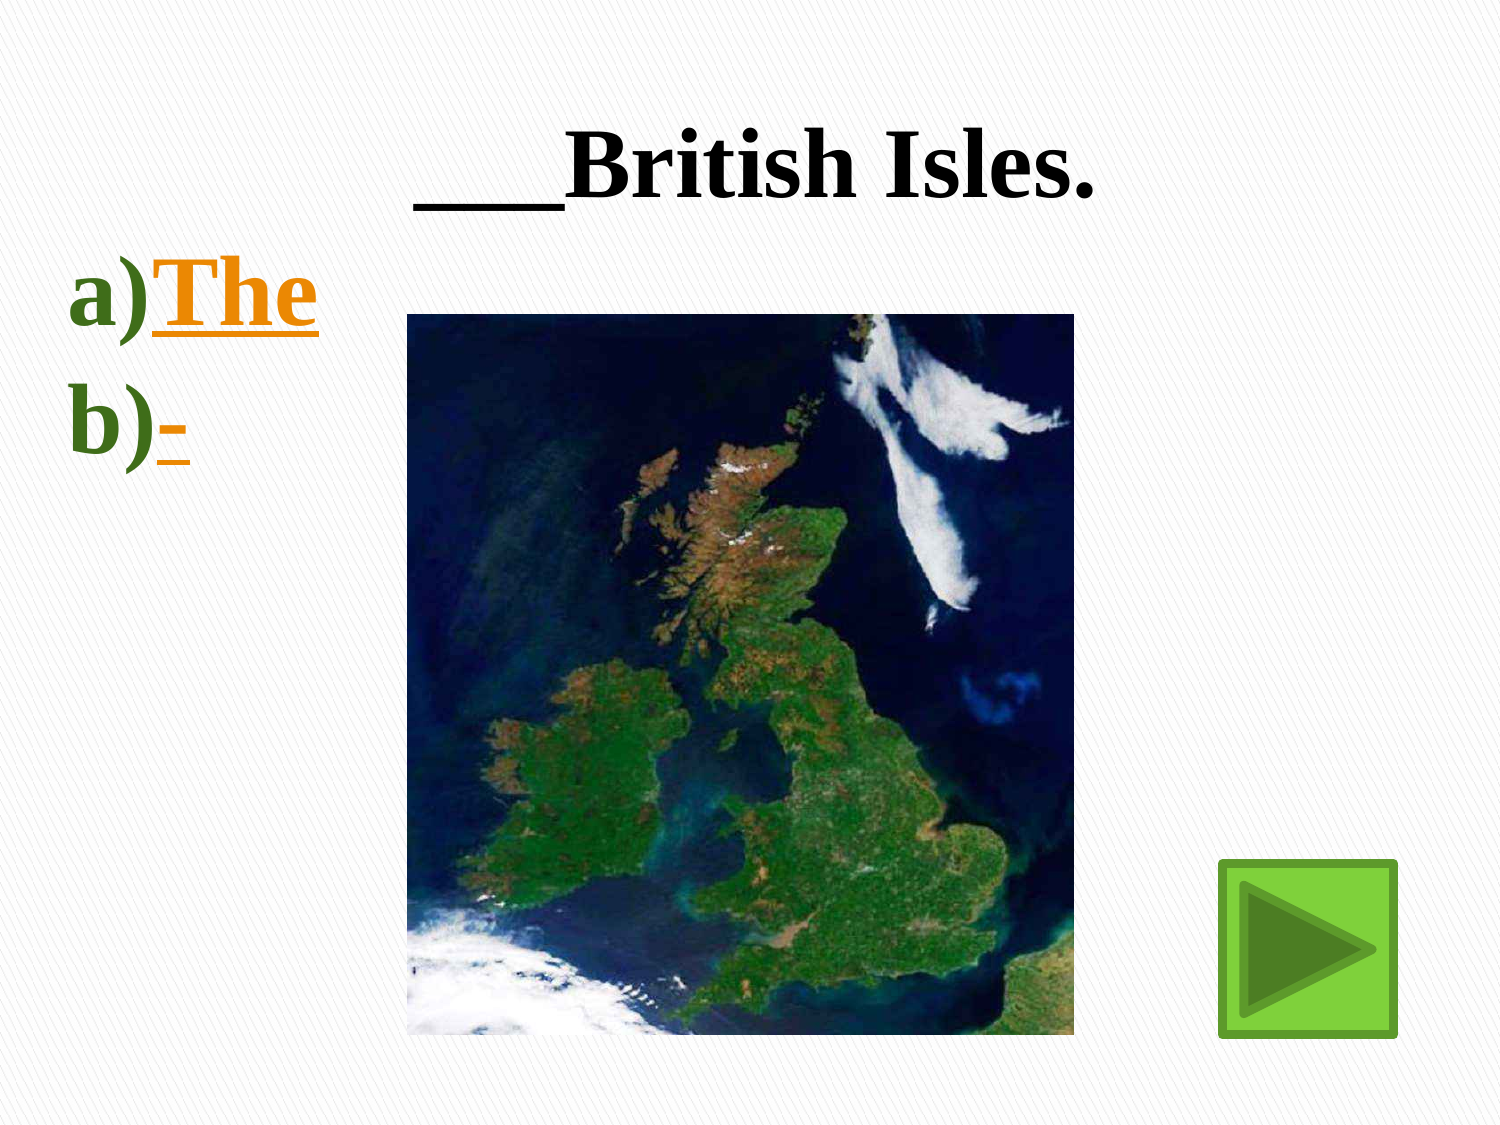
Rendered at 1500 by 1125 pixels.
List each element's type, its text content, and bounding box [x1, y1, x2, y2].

list ___British Isles. The - [53, 90, 1459, 1047]
text_box [1218, 859, 1398, 1039]
picture [407, 314, 1074, 1036]
